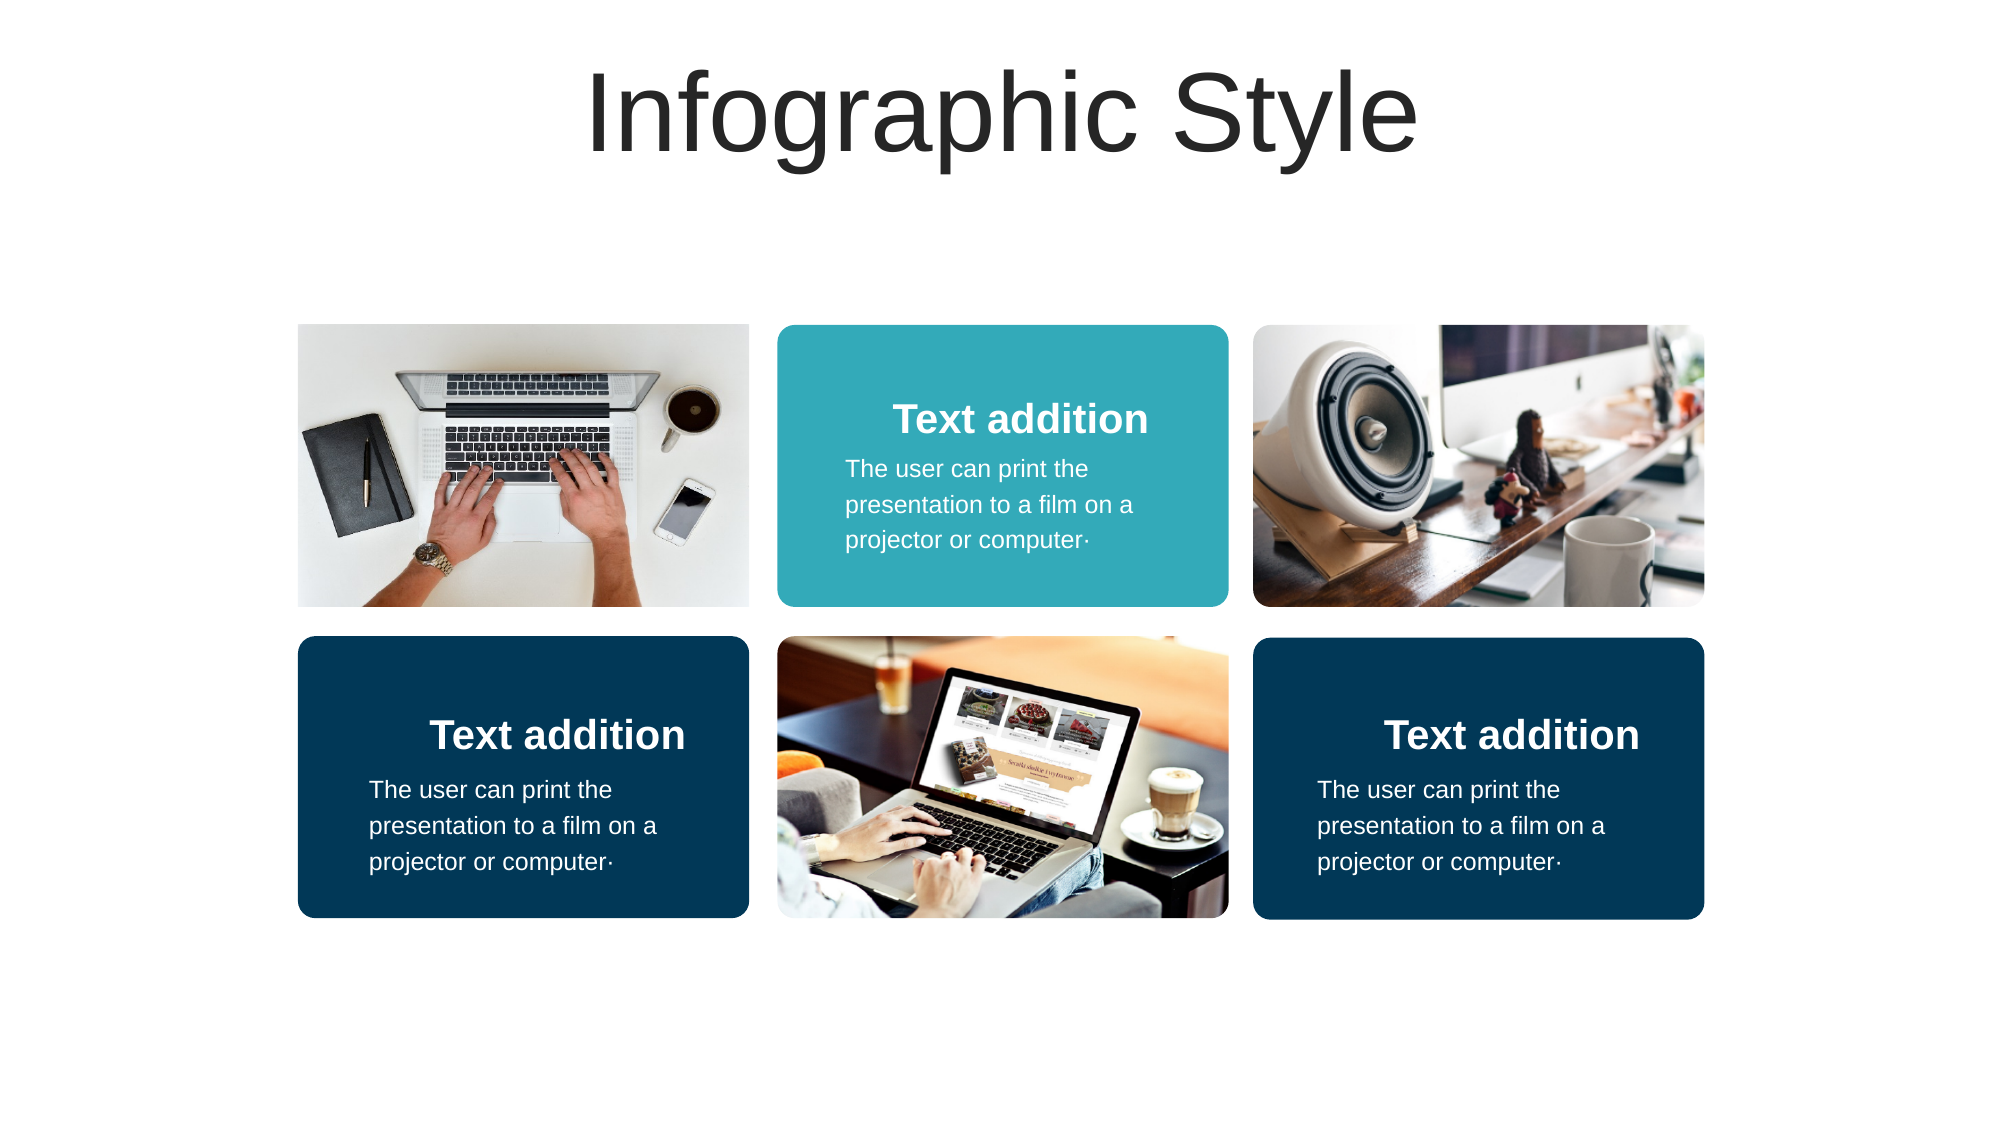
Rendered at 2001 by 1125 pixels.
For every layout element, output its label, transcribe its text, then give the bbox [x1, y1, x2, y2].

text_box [1253, 637, 1705, 920]
picture [777, 636, 1229, 919]
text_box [297, 636, 750, 919]
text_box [777, 324, 1229, 607]
list Infographic Style [53, 55, 1952, 175]
picture [297, 324, 750, 607]
picture [1253, 324, 1705, 607]
